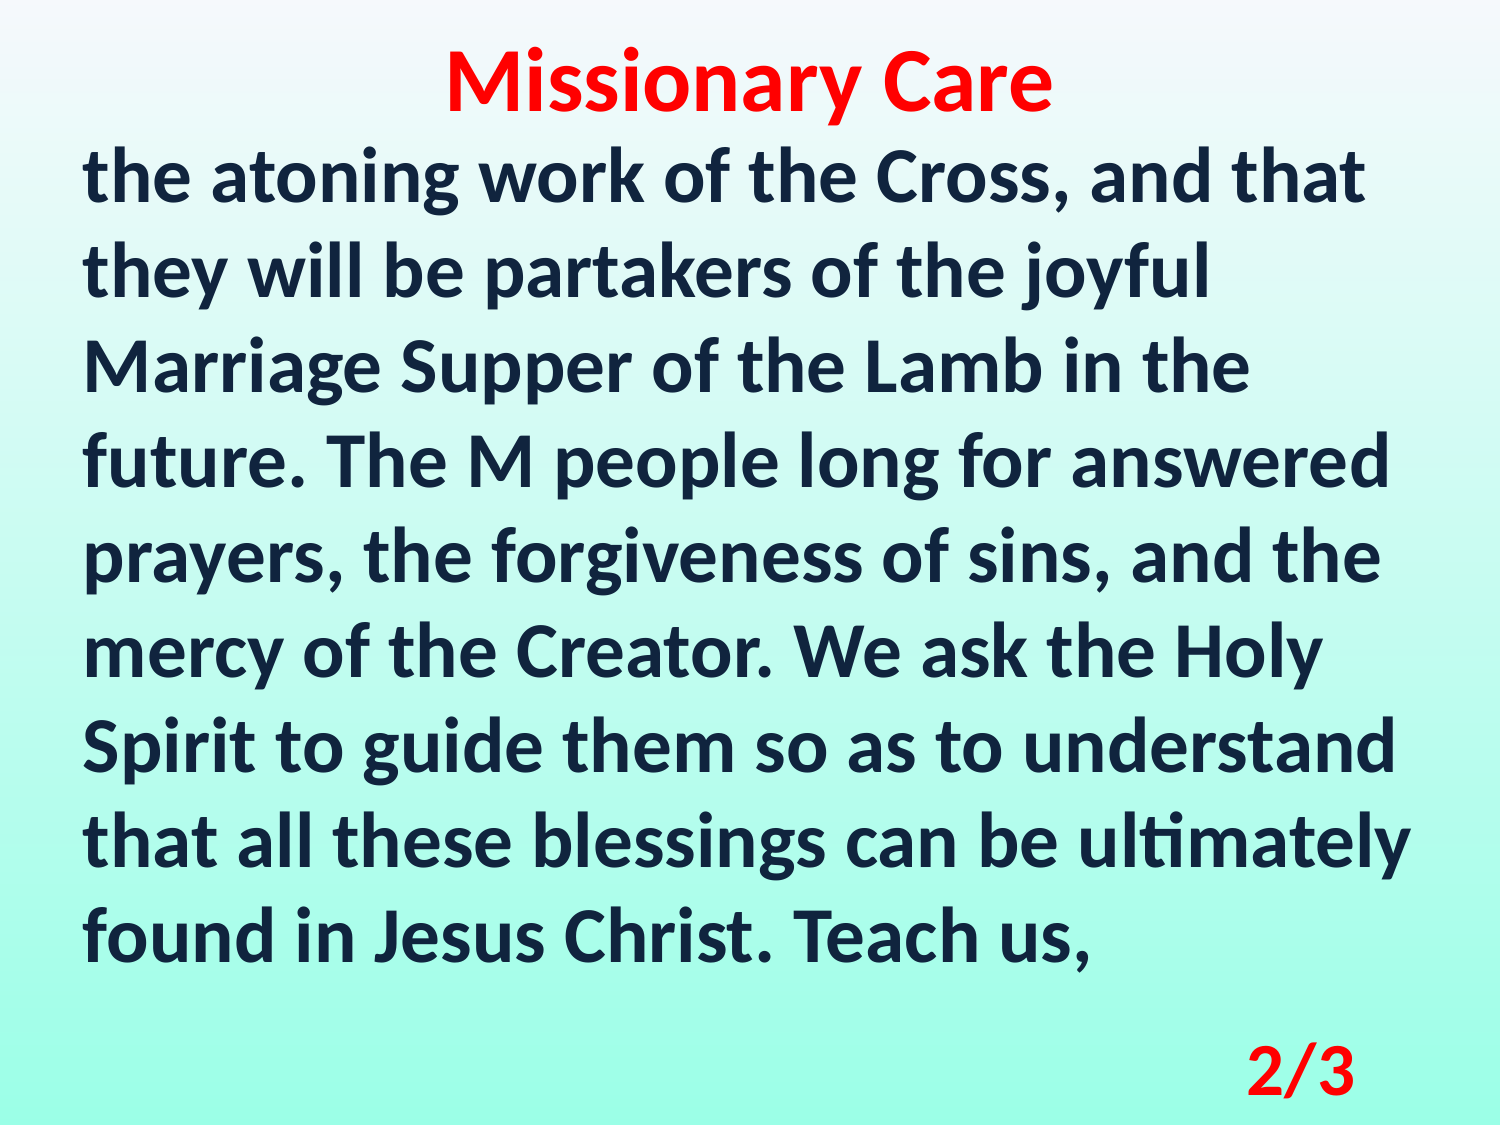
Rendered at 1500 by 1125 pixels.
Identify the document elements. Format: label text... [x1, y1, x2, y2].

list the atoning work of the Cross, and that they will be partakers of the joyful Marriage Supper of the Lamb in the future. The M people long for answered prayers, the forgiveness of sins, and the mercy of the Creator. We ask the Holy Spirit to guide them so as to understand that all these blessings can be ultimately found in Jesus Christ. Teach us, [67, 116, 1453, 1042]
text_box Missionary Care [0, 34, 1500, 116]
text_box 2/3 [1232, 1012, 1474, 1118]
